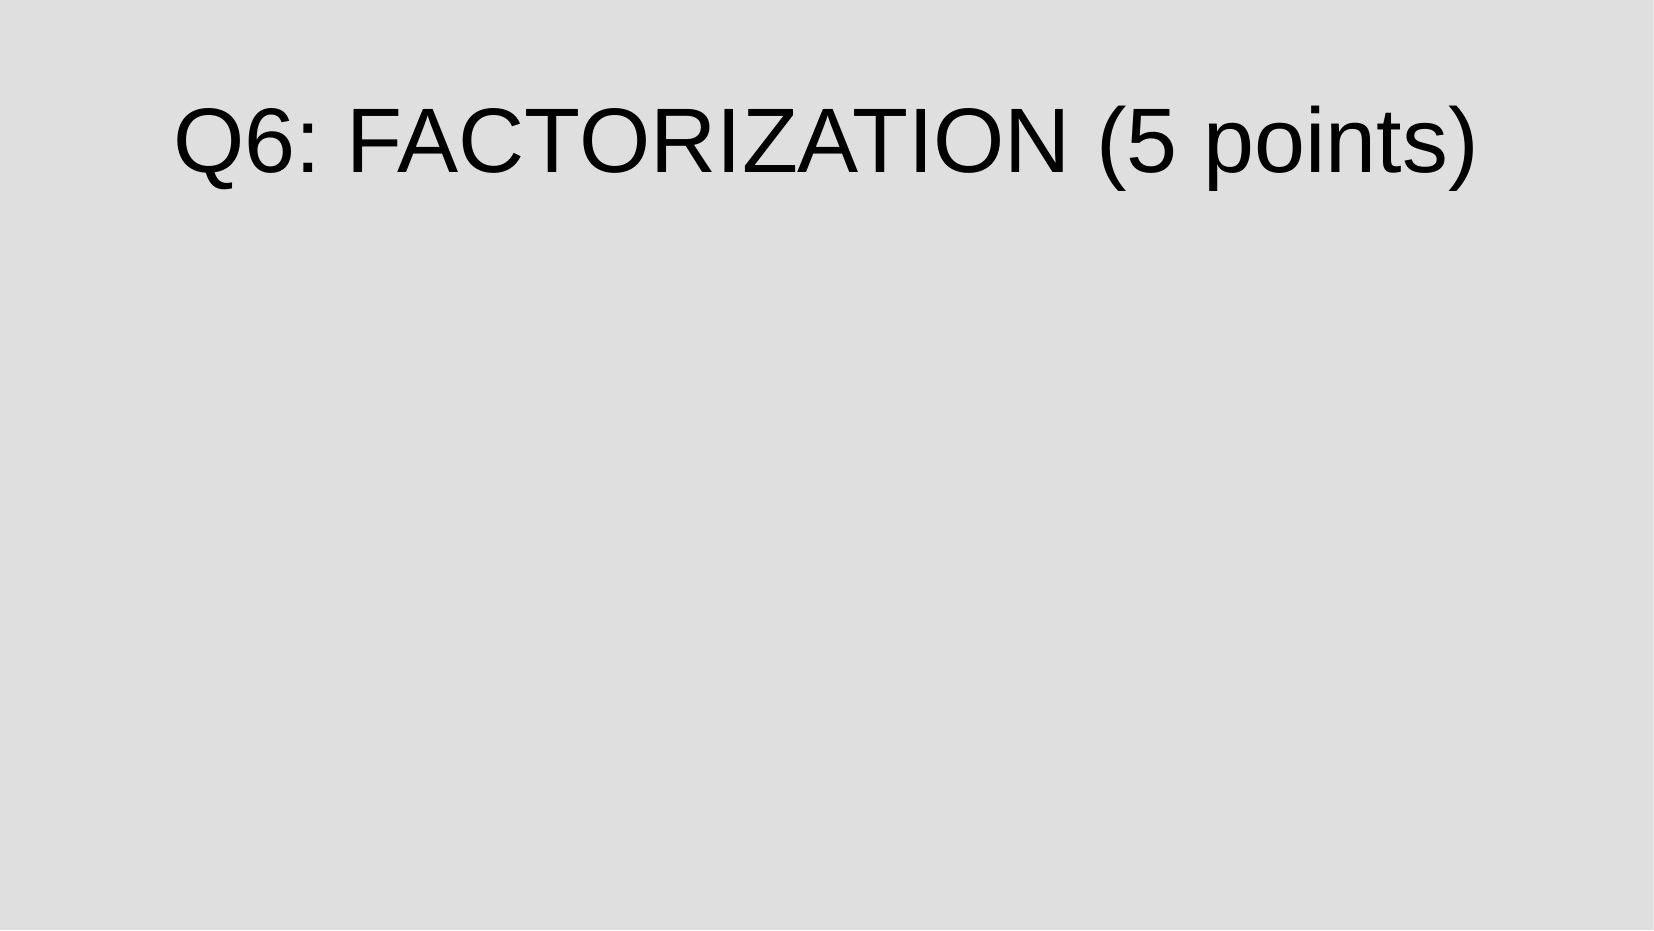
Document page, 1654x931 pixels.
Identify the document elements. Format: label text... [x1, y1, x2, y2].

text_box Q6: FACTORIZATION (5 points) [0, 47, 1654, 225]
